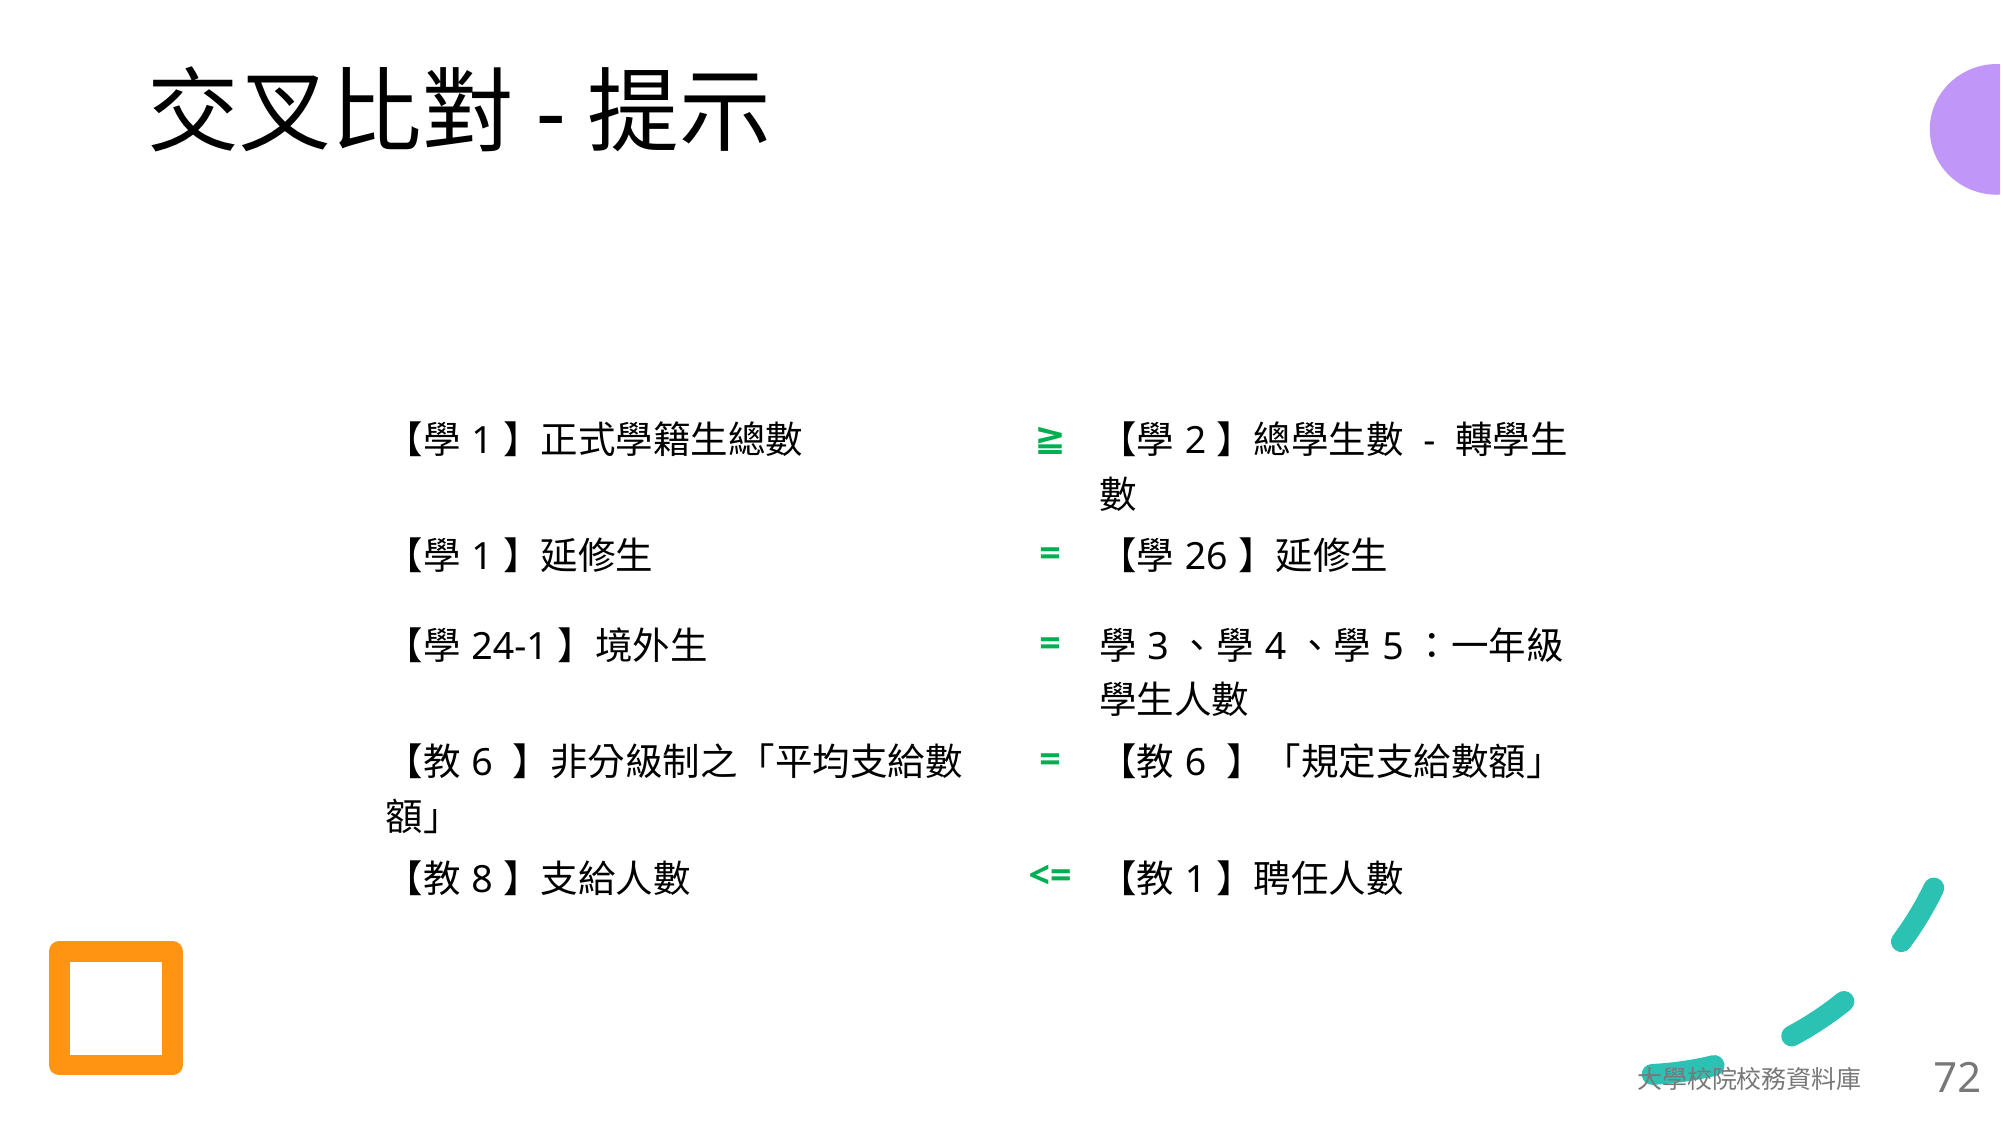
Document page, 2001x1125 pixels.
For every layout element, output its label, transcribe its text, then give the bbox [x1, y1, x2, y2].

table_cell 【學1】延修生 [378, 523, 1009, 612]
table_cell = [1009, 523, 1092, 612]
title 交叉比對-提示 [137, 59, 1863, 278]
table_cell 【教1】聘任人數 [1092, 845, 1587, 935]
footer 大學校院校務資料庫 [1029, 1048, 1880, 1109]
table_header 【學2】總學生數 - 轉學生數 [1092, 406, 1587, 523]
table_cell <= [1009, 845, 1092, 935]
table_cell = [1009, 612, 1092, 729]
table_cell 【學24-1】境外生 [378, 612, 1009, 729]
table_header ≧ [1009, 406, 1092, 523]
table_cell 學3、學4、學5：一年級學生人數 [1092, 612, 1587, 729]
table_cell 【學26】延修生 [1092, 523, 1587, 612]
table_cell 【教8】支給人數 [378, 845, 1009, 935]
slide_number 72 [1899, 1048, 2000, 1109]
table_cell 【教6 】「規定支給數額」 [1092, 729, 1587, 845]
table_cell 【教6 】非分級制之「平均支給數額」 [378, 729, 1009, 845]
table_cell = [1009, 729, 1092, 845]
table_header 【學1】正式學籍生總數 [378, 406, 1009, 523]
